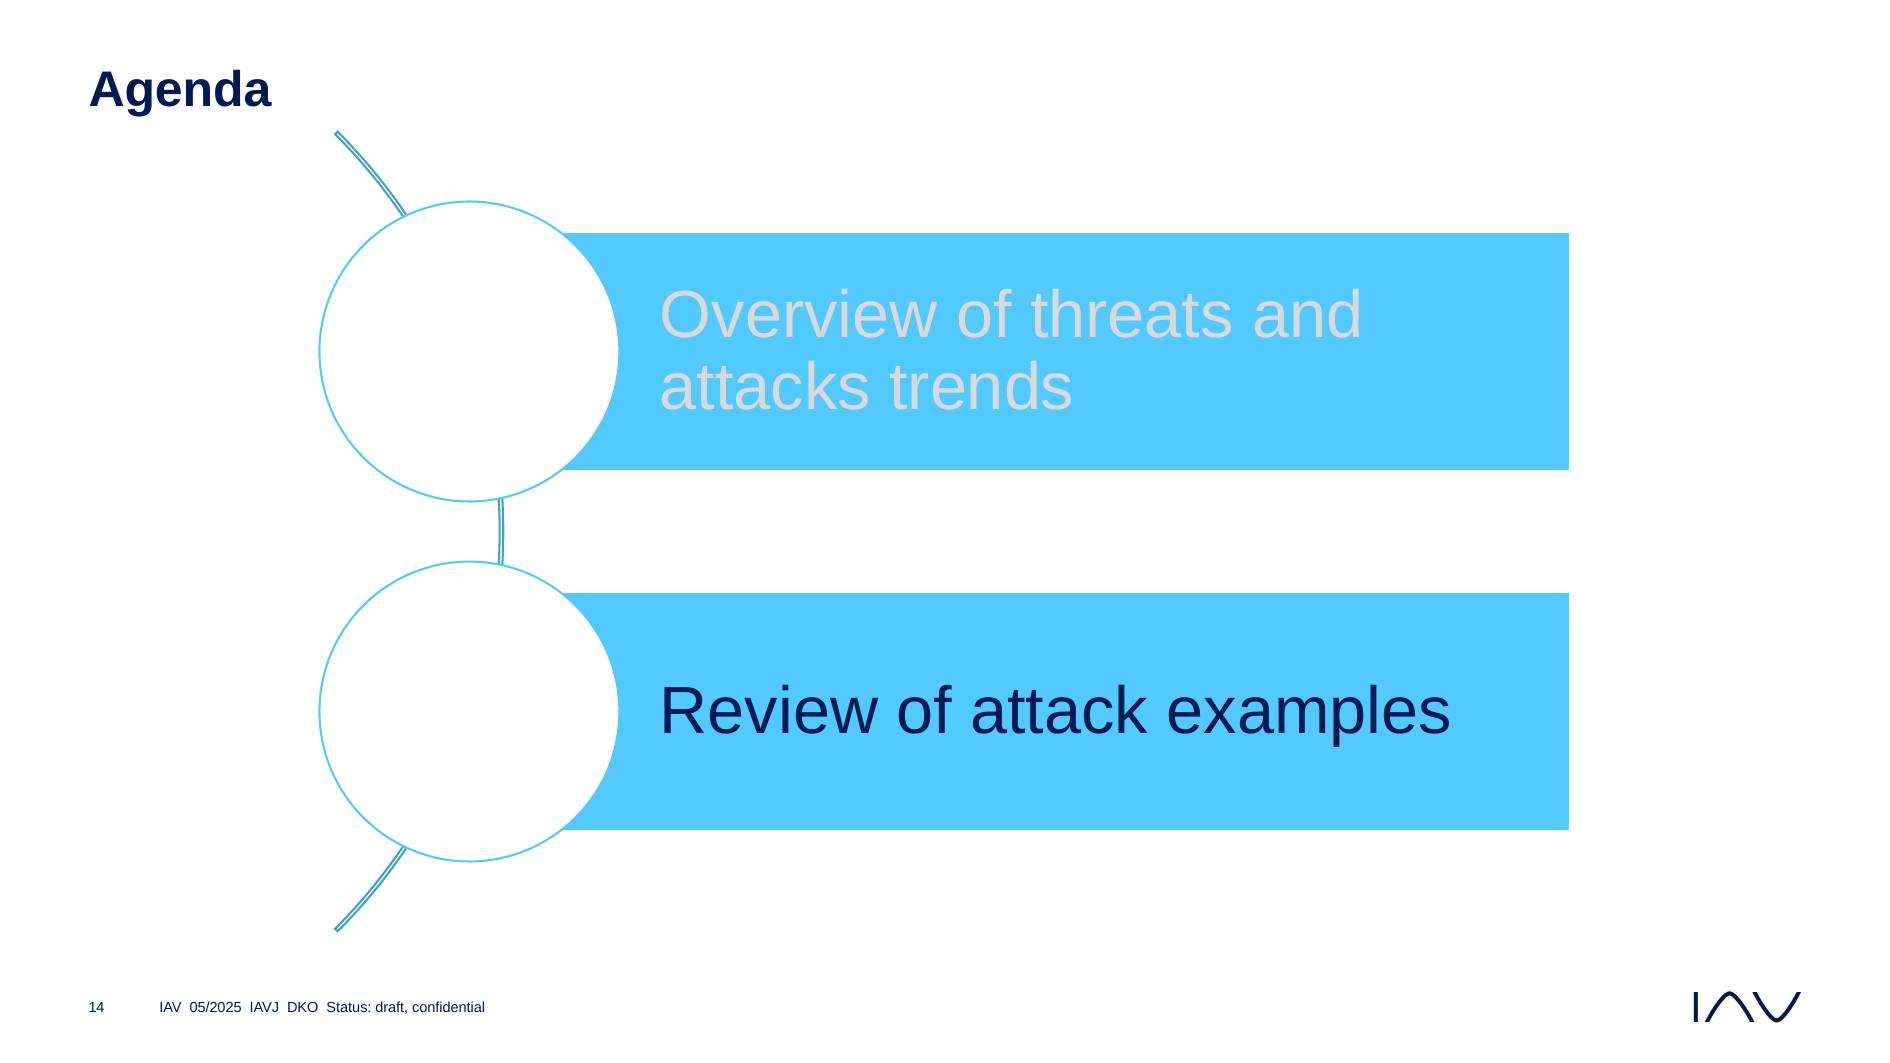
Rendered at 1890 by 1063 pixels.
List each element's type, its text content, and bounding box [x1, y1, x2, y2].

title Agenda [88, 58, 1802, 119]
picture [1664, 962, 1825, 1052]
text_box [314, 111, 1575, 952]
slide_number 14 [88, 992, 148, 1022]
footer IAV 05/2025 IAVJ DKO Status: draft, confidential [159, 992, 916, 1022]
